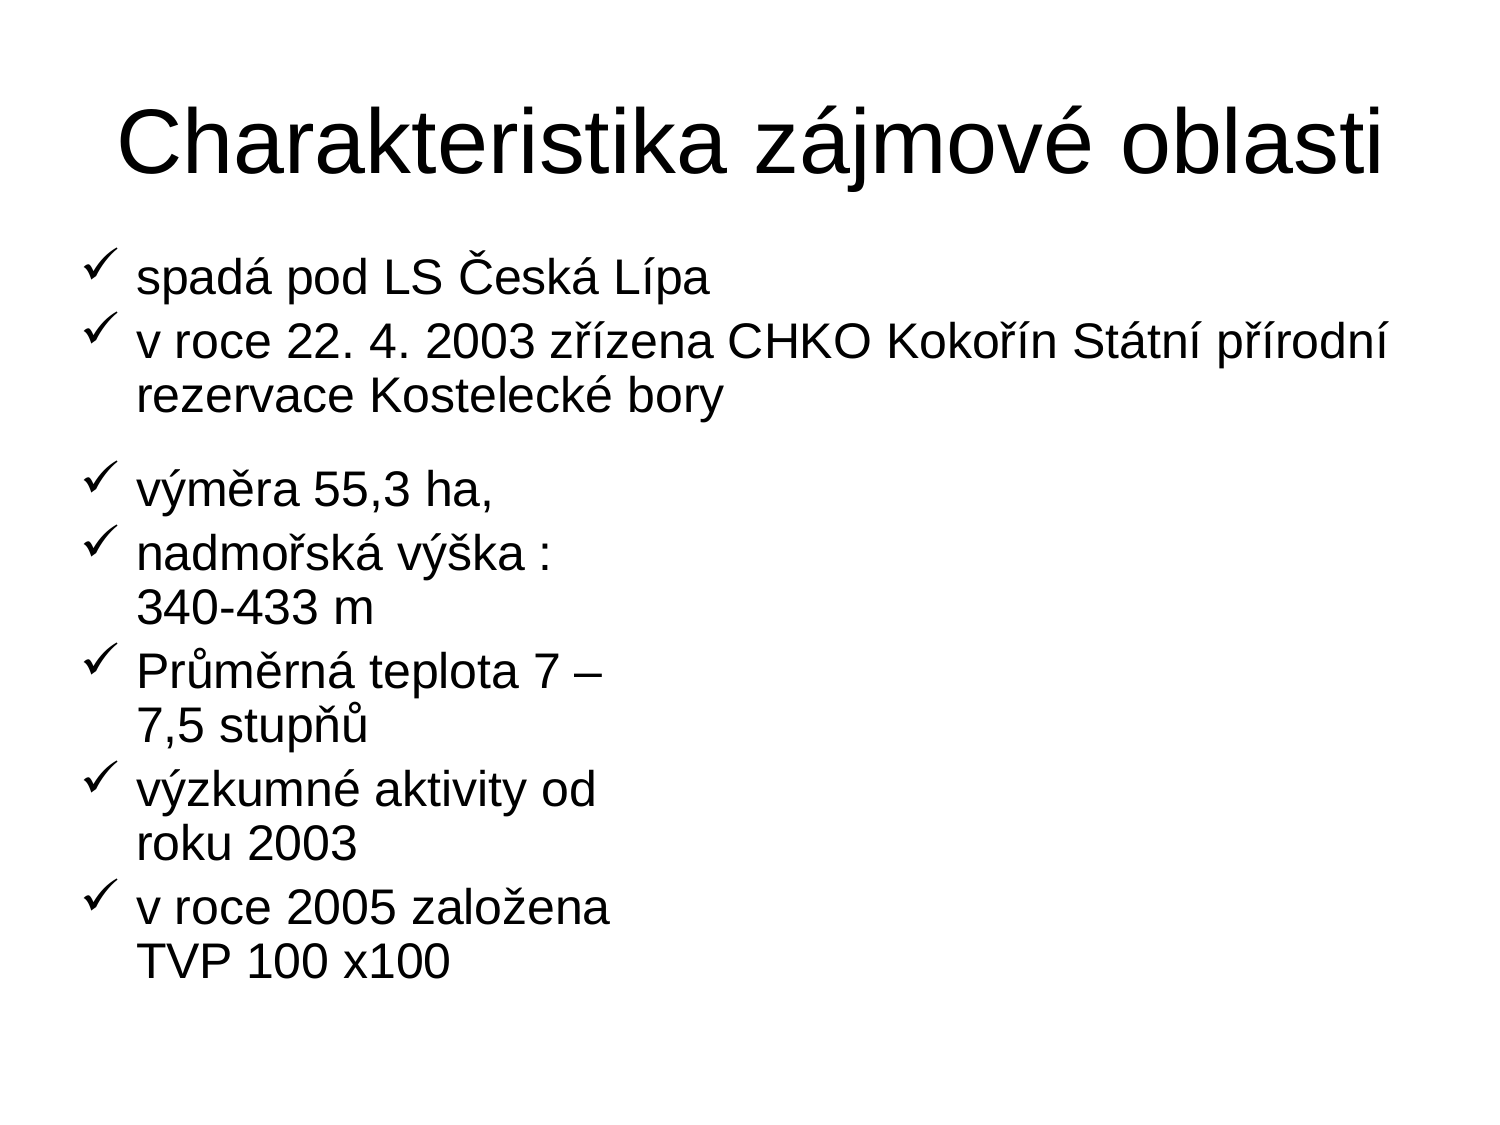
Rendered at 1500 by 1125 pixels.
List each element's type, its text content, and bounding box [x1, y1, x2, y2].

list výměra 55,3 ha, nadmořská výška : 340-433 m Průměrná teplota 7 – 7,5 stupňů výzkumné aktivity od roku 2003 v roce 2005 založena TVP 100 x100 [64, 455, 680, 1048]
title Charakteristika zájmové oblasti [76, 42, 1428, 231]
list spadá pod LS Česká Lípa v roce 22. 4. 2003 zřízena CHKO Kokořín Státní přírodní rezervace Kostelecké bory [64, 243, 1448, 575]
